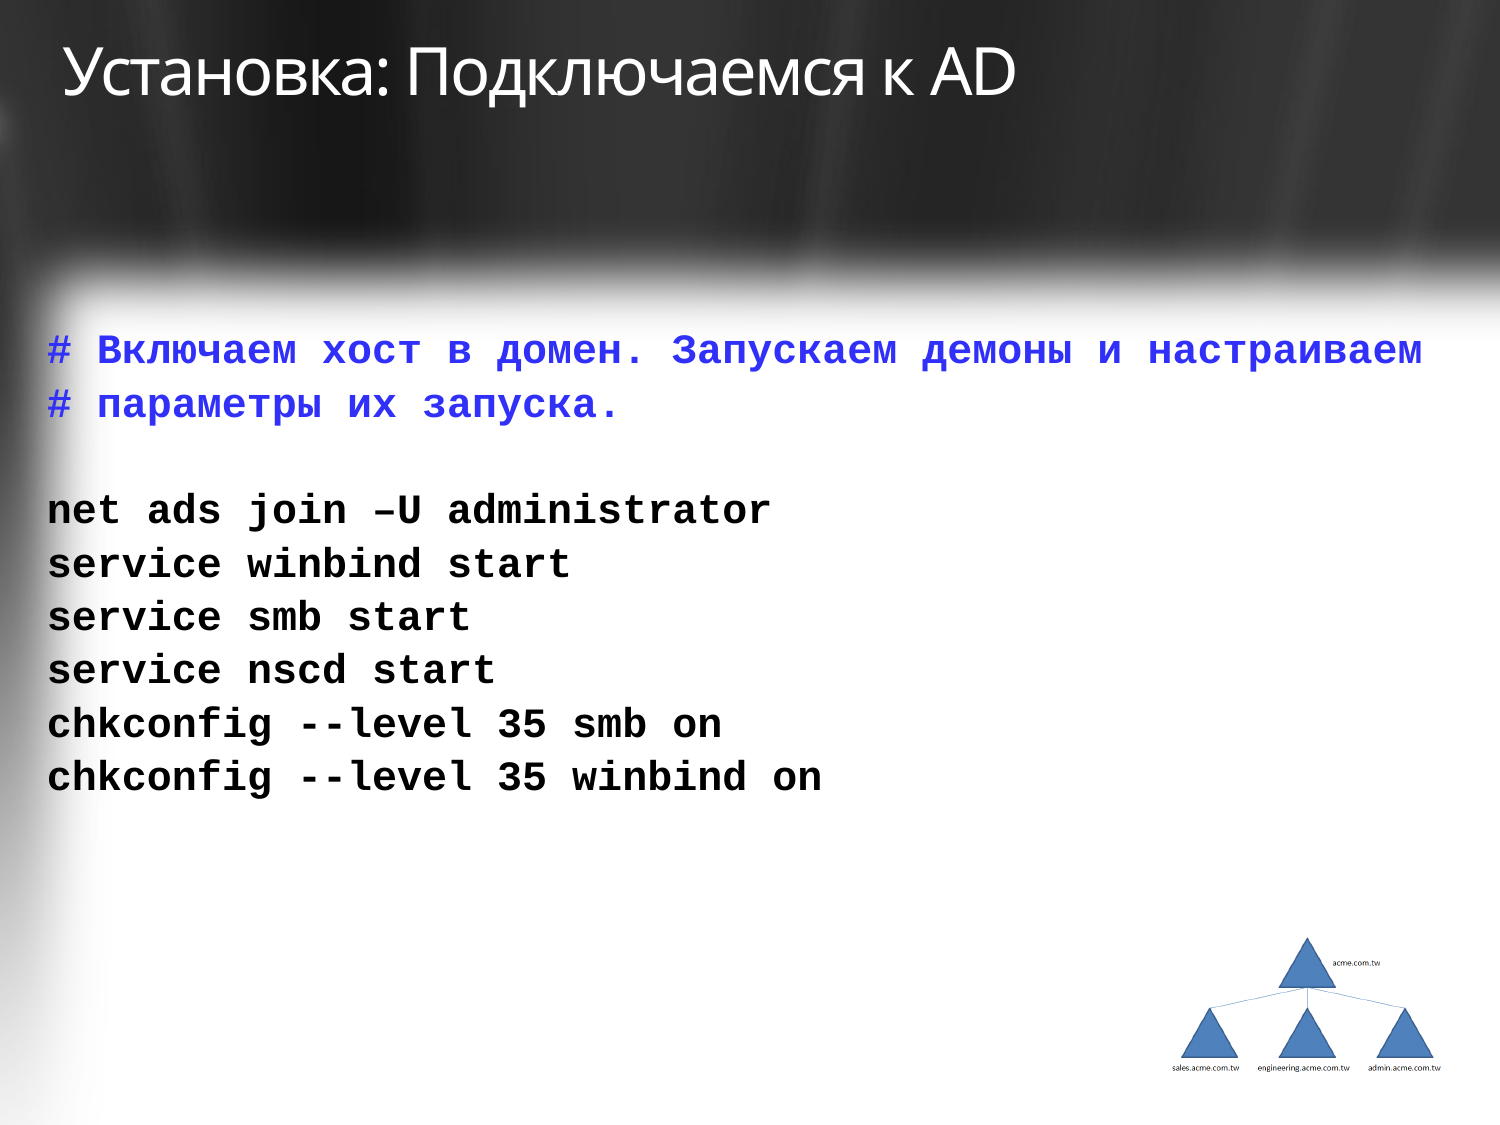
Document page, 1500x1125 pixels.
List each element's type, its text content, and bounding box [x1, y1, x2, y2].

list # Включаем хост в домен. Запускаем демоны и настраиваем # параметры их запуска. net ads join –U administrator service winbind start service smb start service nscd start chkconfig --level 35 smb on chkconfig --level 35 winbind on [46, 269, 1477, 871]
picture [0, 0, 1500, 1125]
title Установка: Подключаемся к AD [62, 37, 1438, 220]
